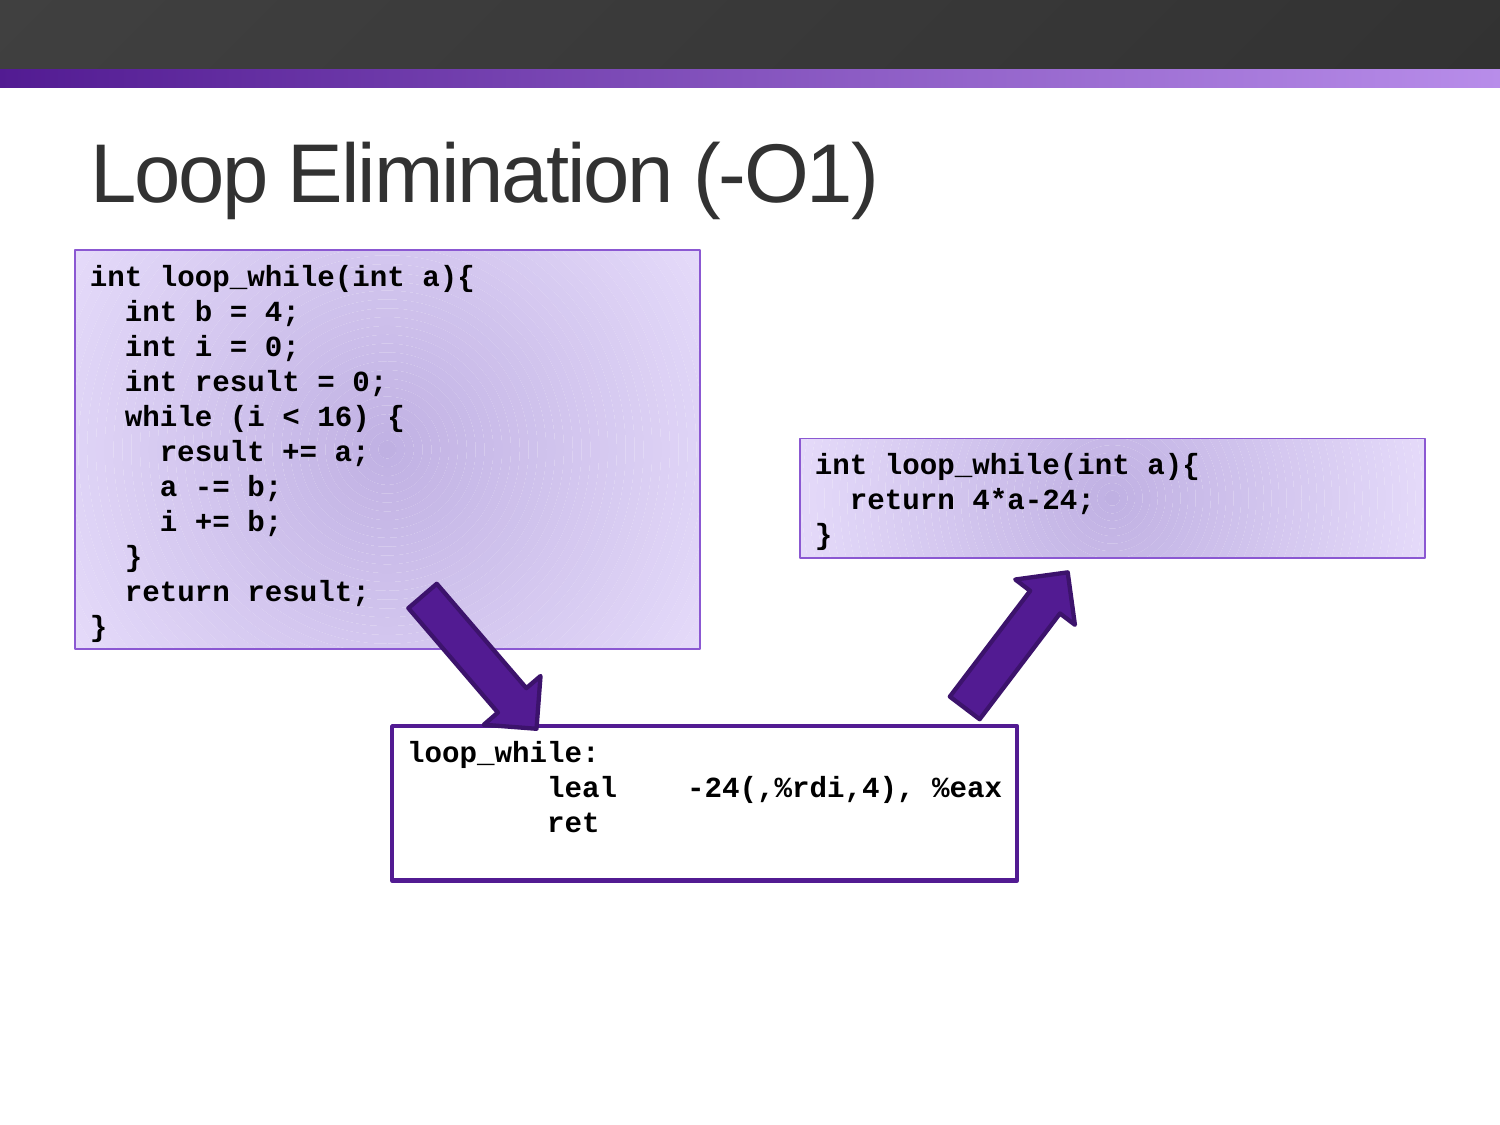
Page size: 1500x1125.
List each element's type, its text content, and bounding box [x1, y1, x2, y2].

text_box loop_while: leal -24(,%rdi,4), %eax ret [390, 724, 1019, 883]
text_box int loop_while(int a){ return 4*a-24; } [799, 438, 1426, 559]
title Loop Elimination (-O1) [75, 87, 1425, 250]
text_box [947, 570, 1078, 722]
text_box int loop_while(int a){ int b = 4; int i = 0; int result = 0; while (i < 16) { result += a; a -= b; i += b; } return result; } [74, 249, 701, 650]
text_box [406, 581, 543, 731]
